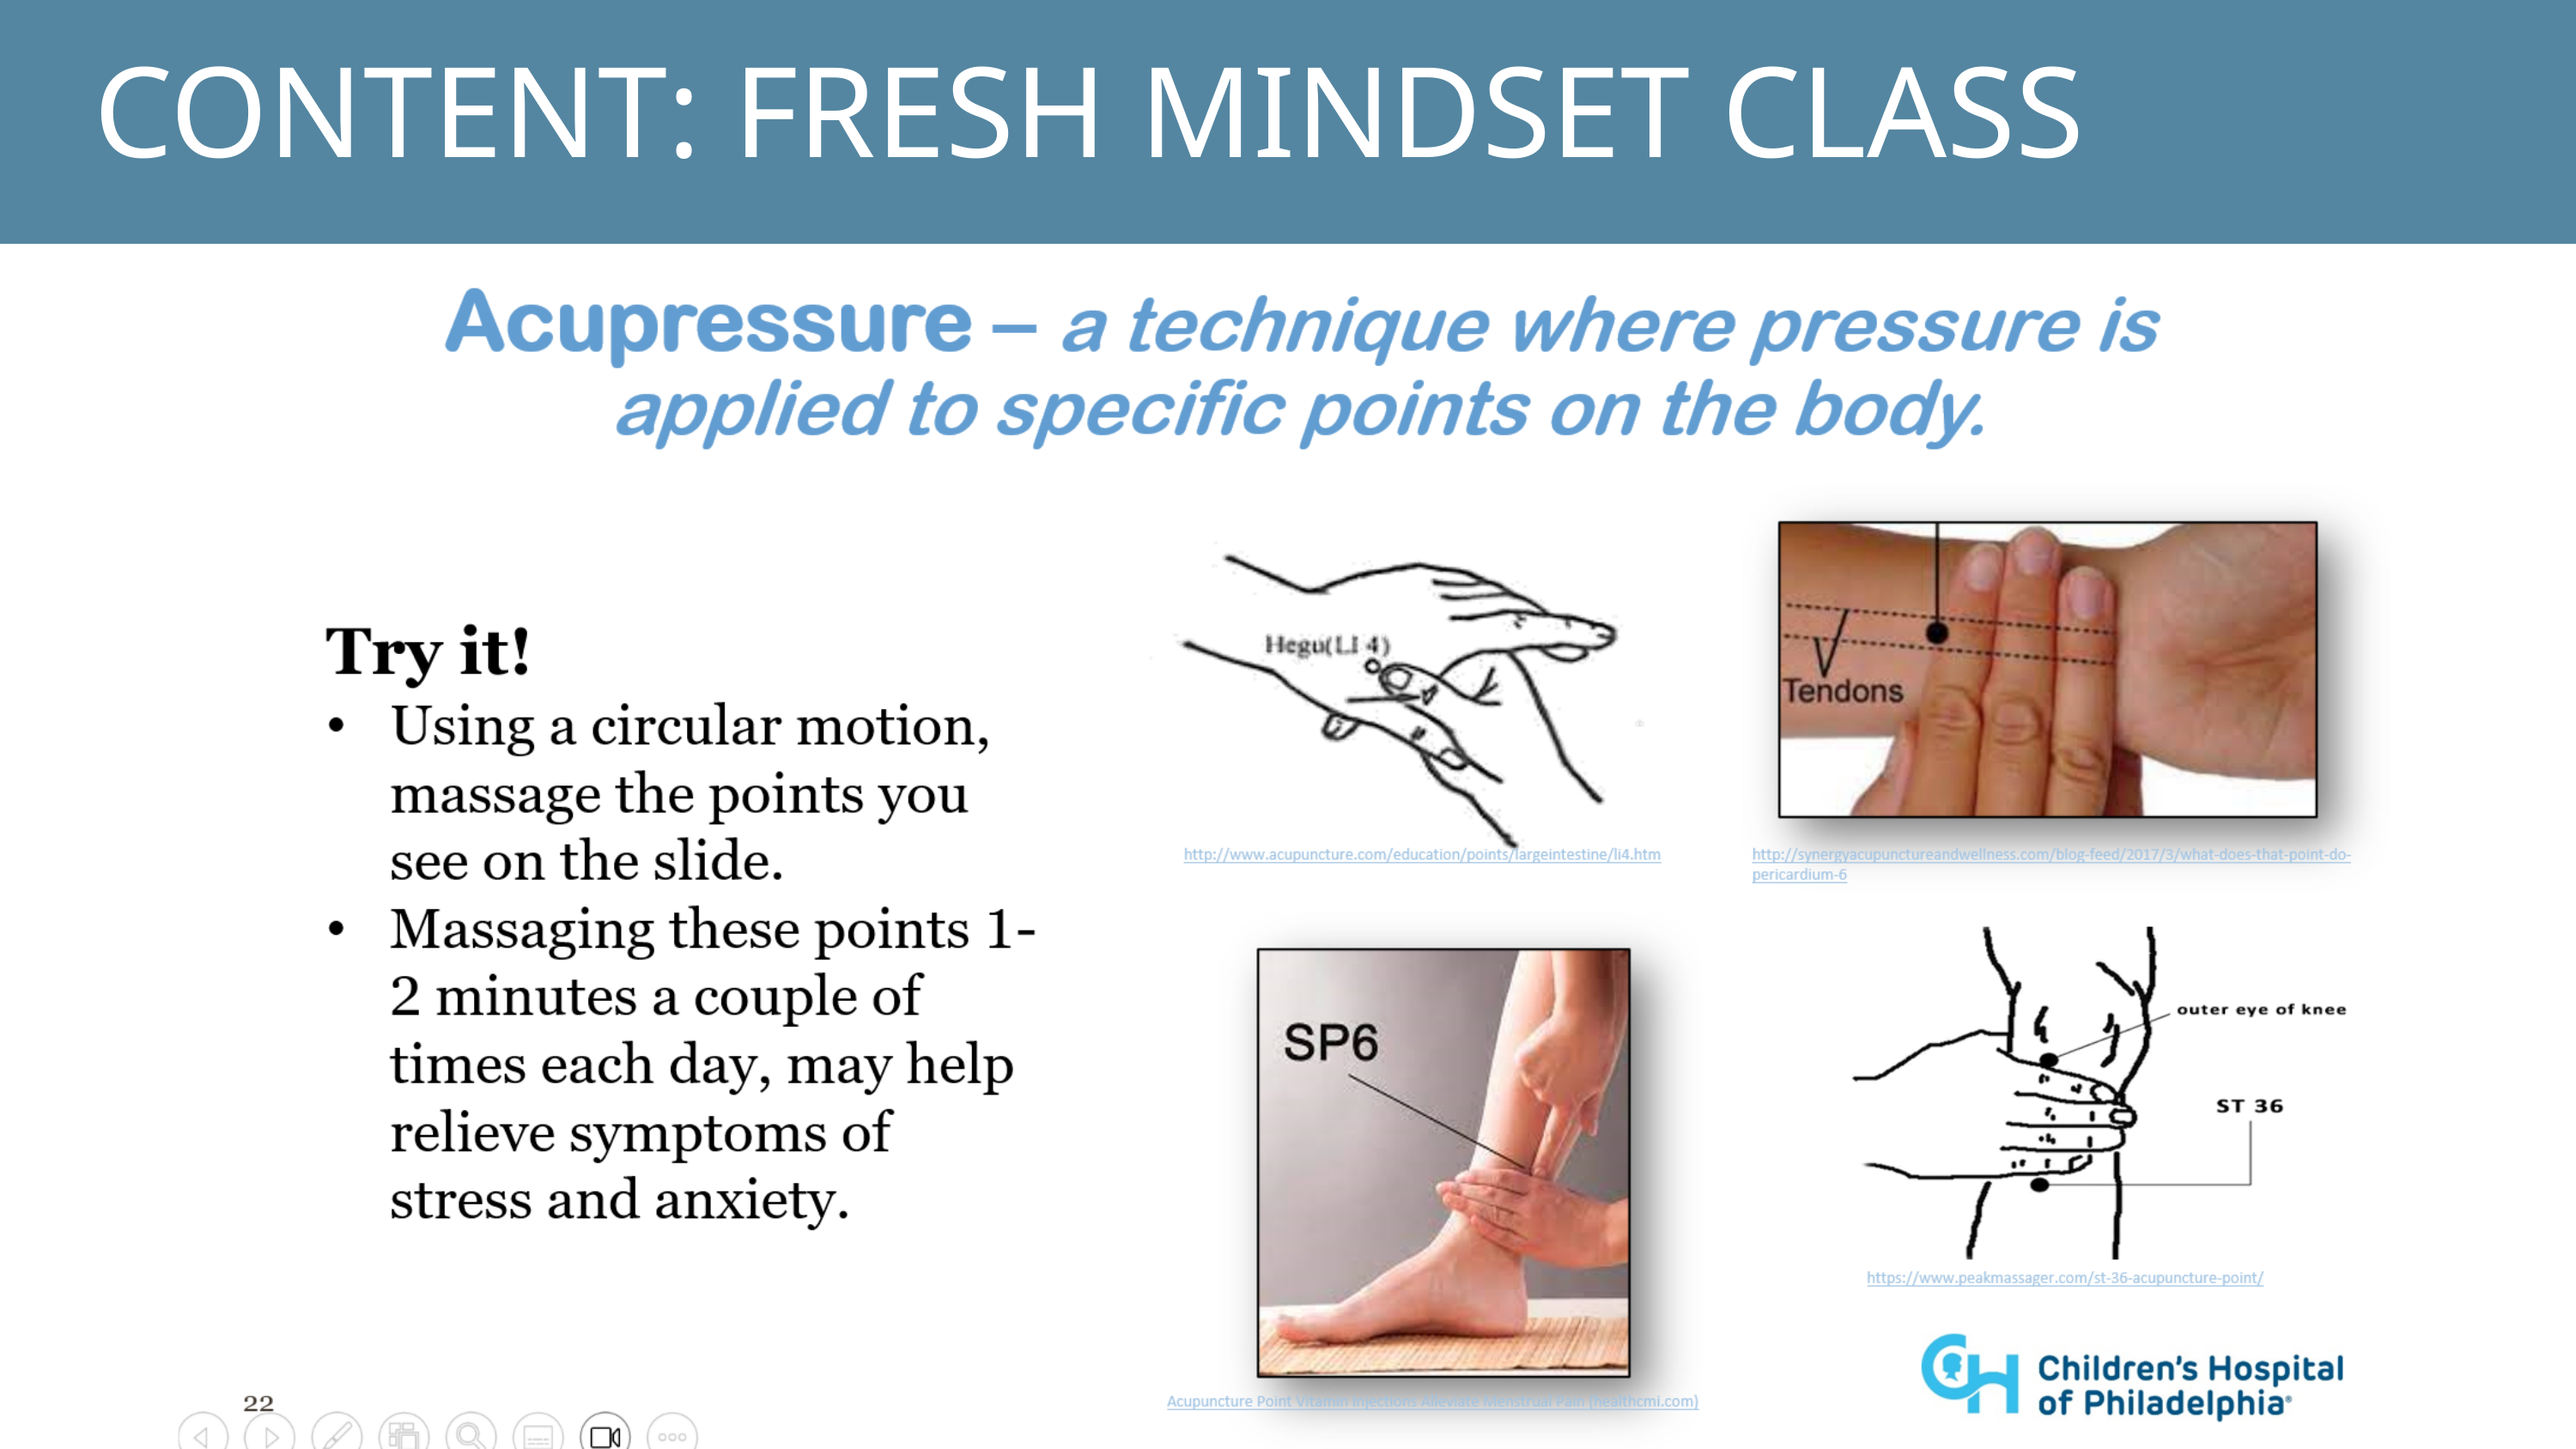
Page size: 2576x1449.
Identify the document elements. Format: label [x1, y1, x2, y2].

text_box [0, 0, 2576, 244]
text_box [178, 253, 2398, 1449]
